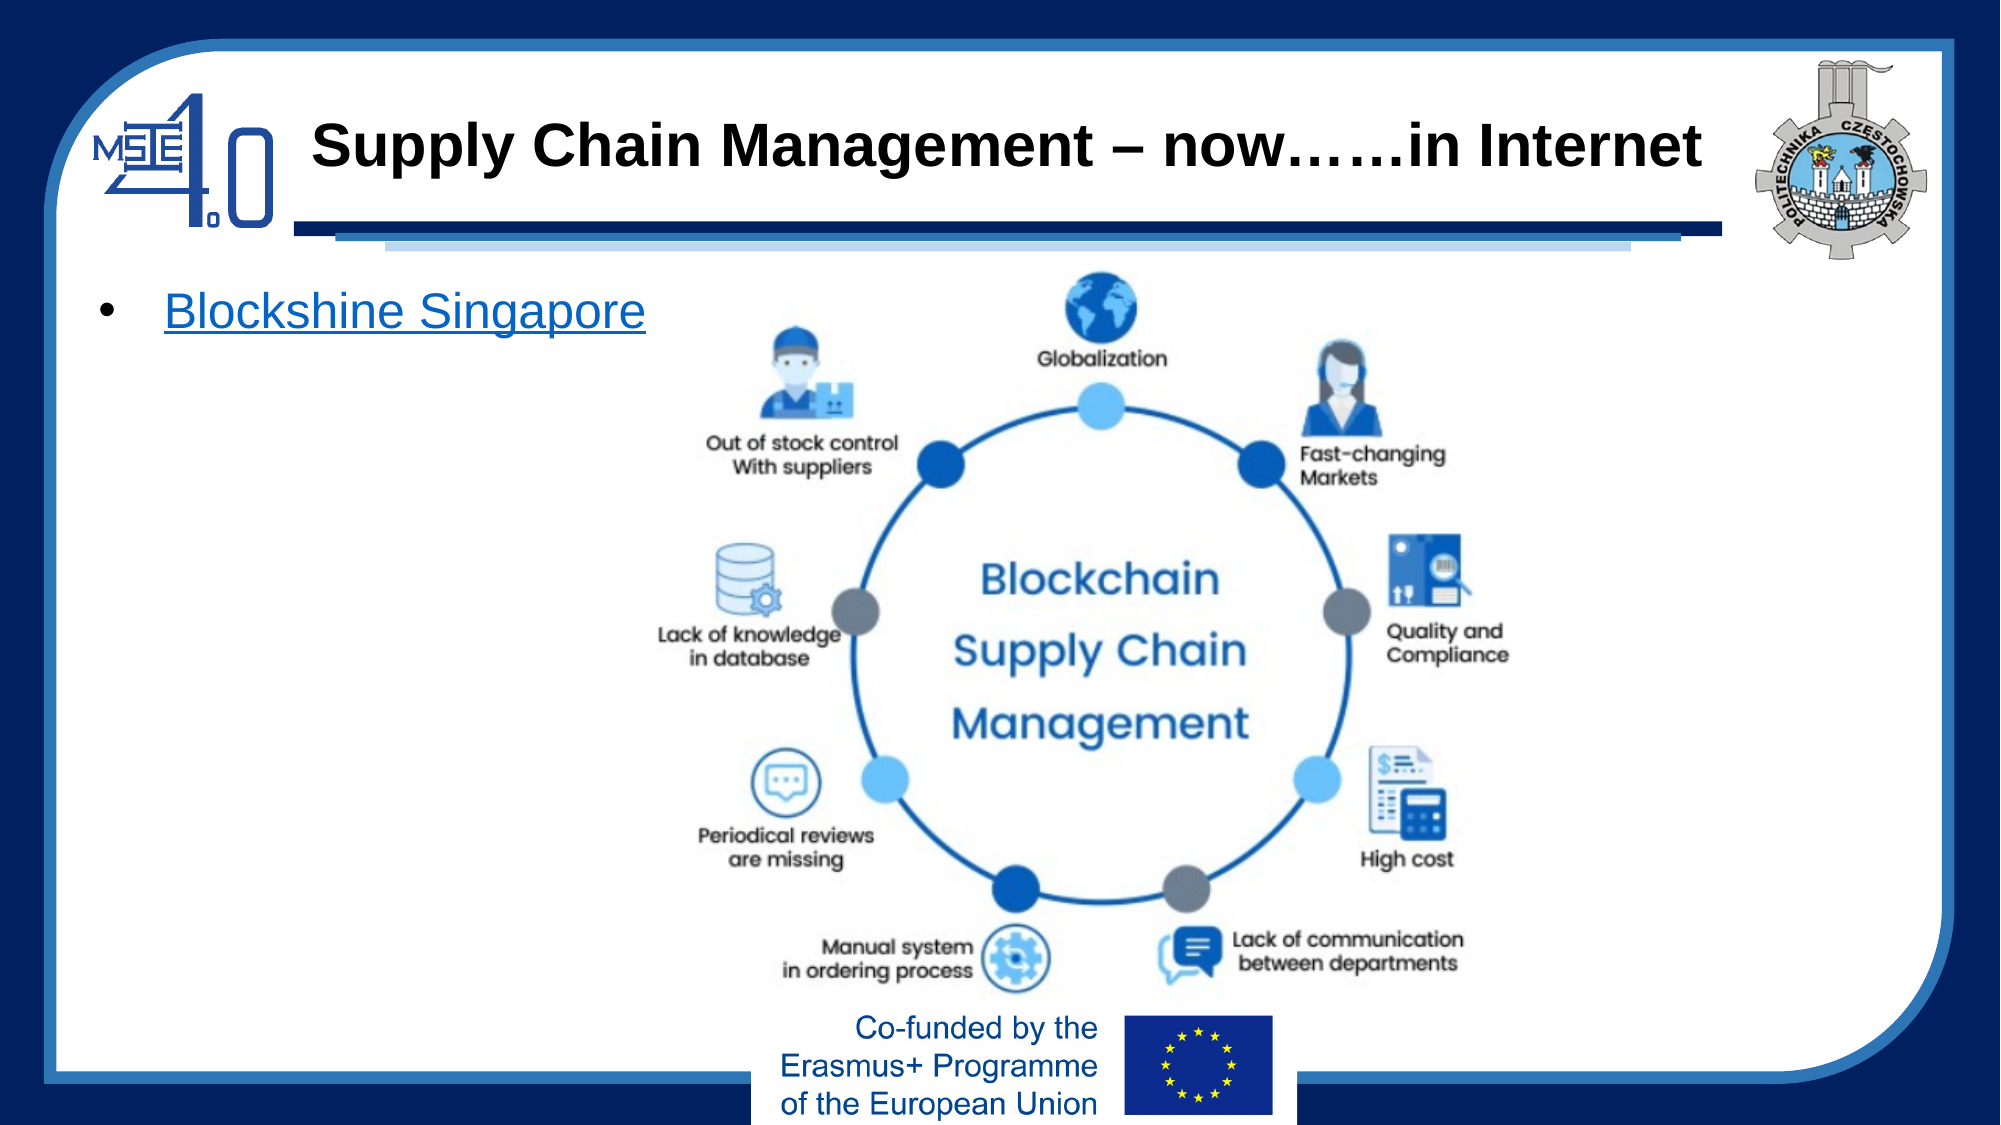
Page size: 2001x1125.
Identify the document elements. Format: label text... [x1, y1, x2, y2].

picture [654, 266, 1514, 1125]
picture [1755, 49, 1938, 260]
list Blockshine Singapore [83, 277, 654, 550]
title Supply Chain Management – now……in Internet [294, 73, 1723, 220]
